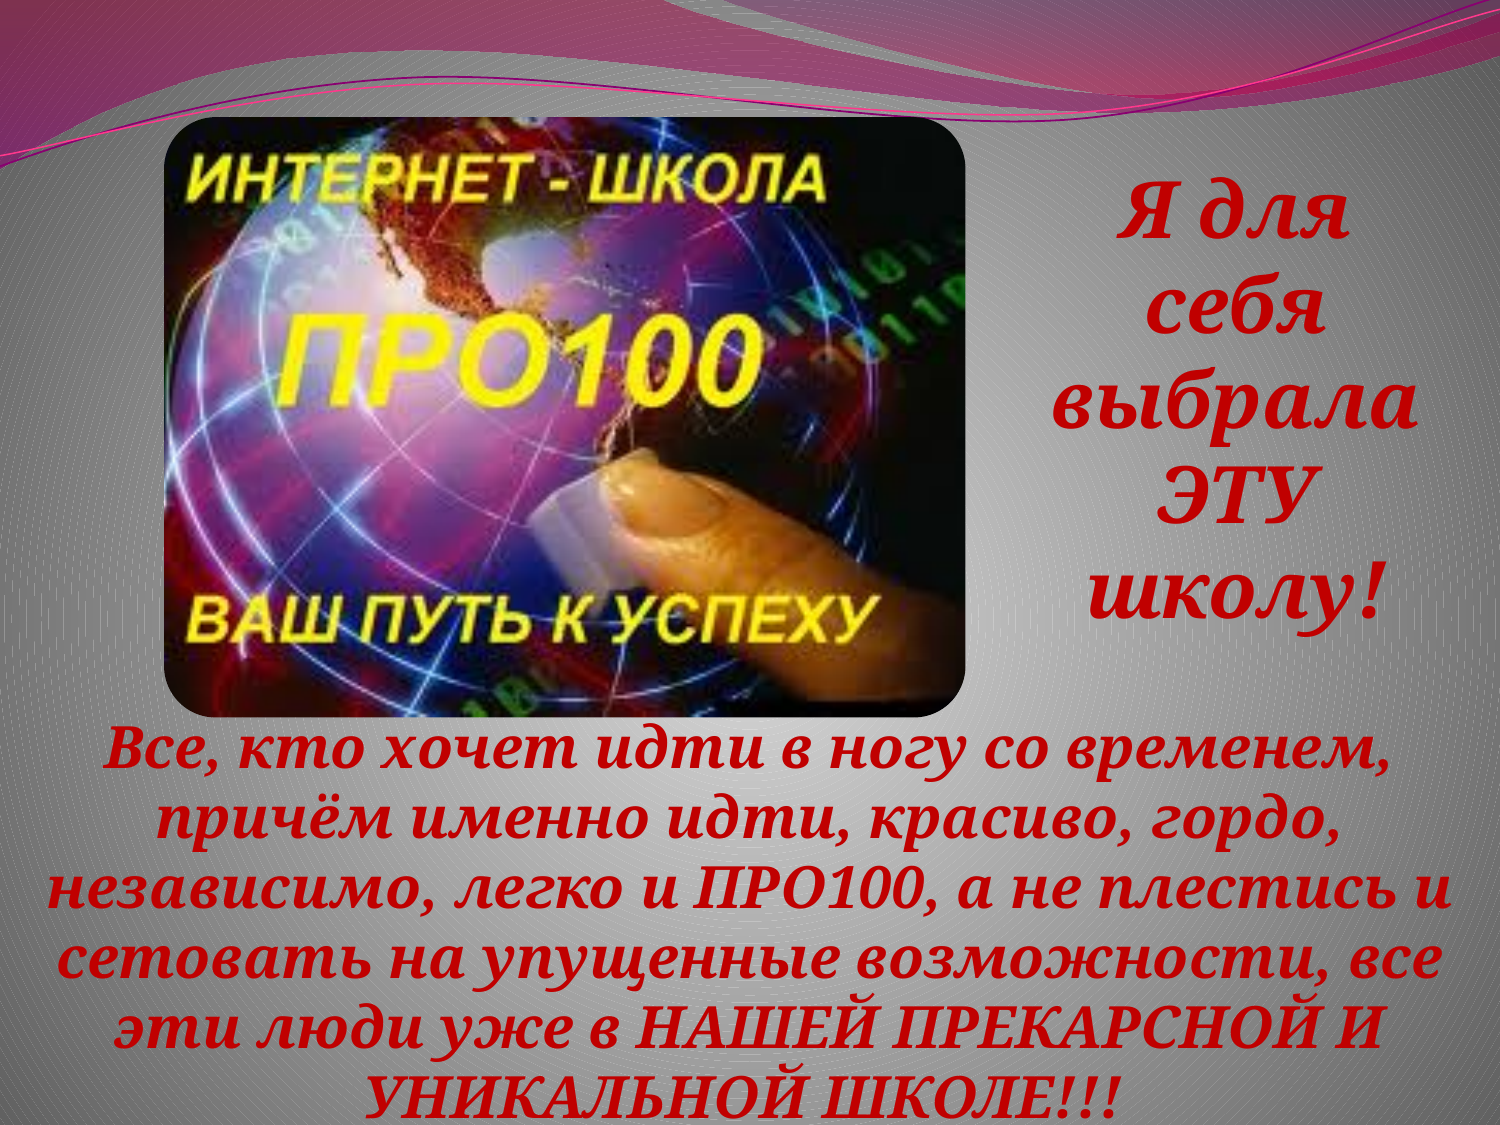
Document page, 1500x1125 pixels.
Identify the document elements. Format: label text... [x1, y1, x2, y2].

text_box Я для себя выбрала ЭТУ школу! [1031, 152, 1442, 643]
picture [163, 116, 966, 718]
text_box Все, кто хочет идти в ногу со временем, причём именно идти, красиво, гордо, независимо, легко и ПРО100, а не плестись и сетовать на упущенные возможности, все эти люди уже в НАШЕЙ ПРЕКАРСНОЙ И УНИКАЛЬНОЙ ШКОЛЕ!!! [0, 703, 1500, 1125]
